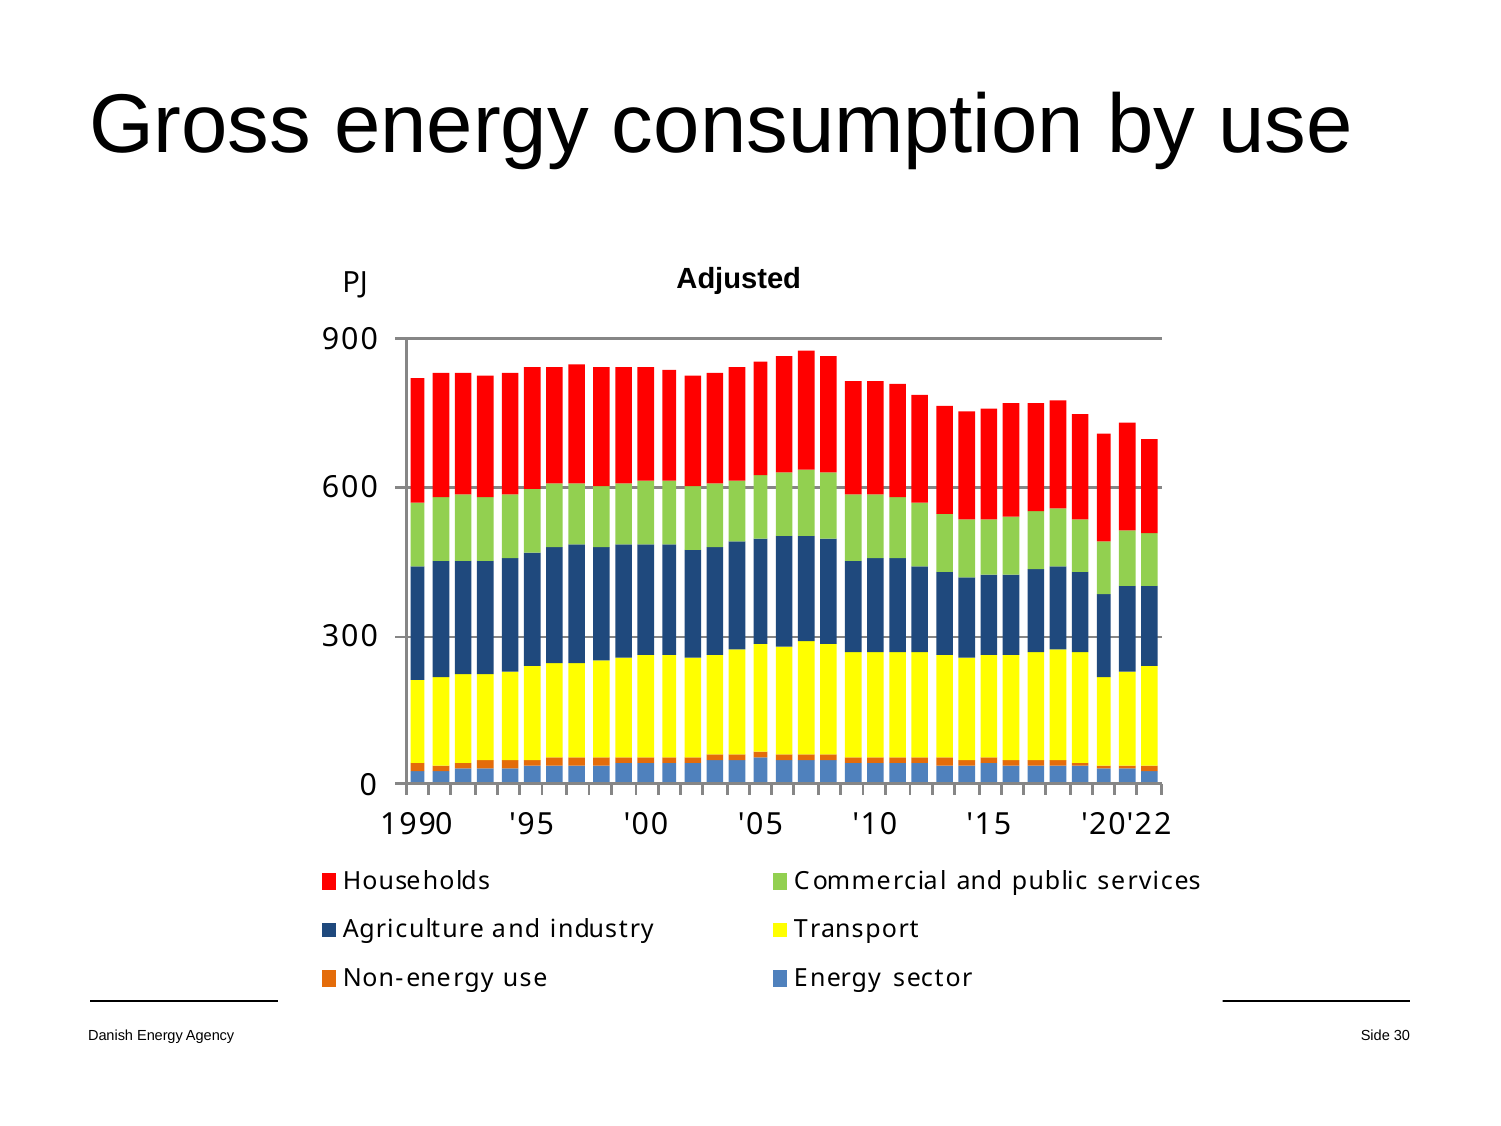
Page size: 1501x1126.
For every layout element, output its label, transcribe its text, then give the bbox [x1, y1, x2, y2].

picture [276, 296, 1223, 1003]
text_box PJ [316, 255, 423, 294]
slide_number Side 30 [1292, 1018, 1425, 1078]
text_box Adjusted [661, 252, 839, 294]
title Gross energy consumption by use [74, 66, 1425, 282]
footer Danish Energy Agency [73, 1018, 549, 1078]
